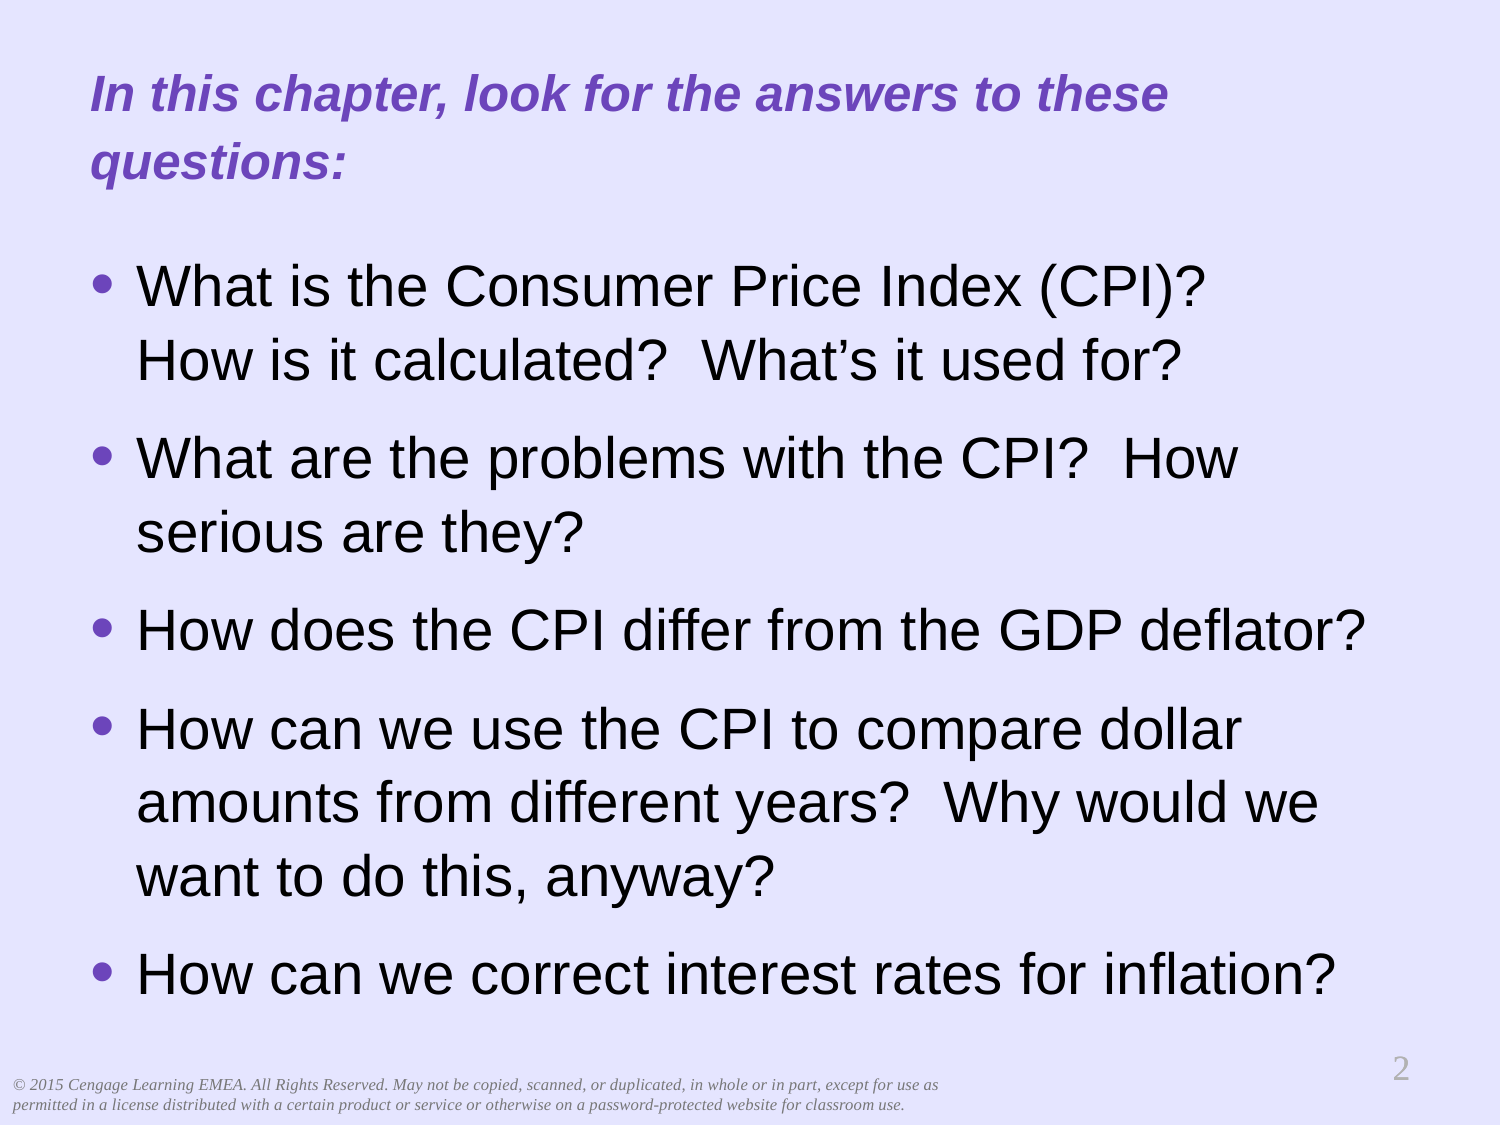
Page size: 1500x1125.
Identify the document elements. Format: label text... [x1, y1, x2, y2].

title In this chapter, look for the answers to these questions: [74, 46, 1426, 198]
list What is the Consumer Price Index (CPI)? How is it calculated? What’s it used for? What are the problems with the CPI? How serious are they? How does the CPI differ from the GDP deflator? How can we use the CPI to compare dollar amounts from different years? Why would we want to do this, anyway? How can we correct interest rates for inflation? [74, 237, 1426, 1018]
